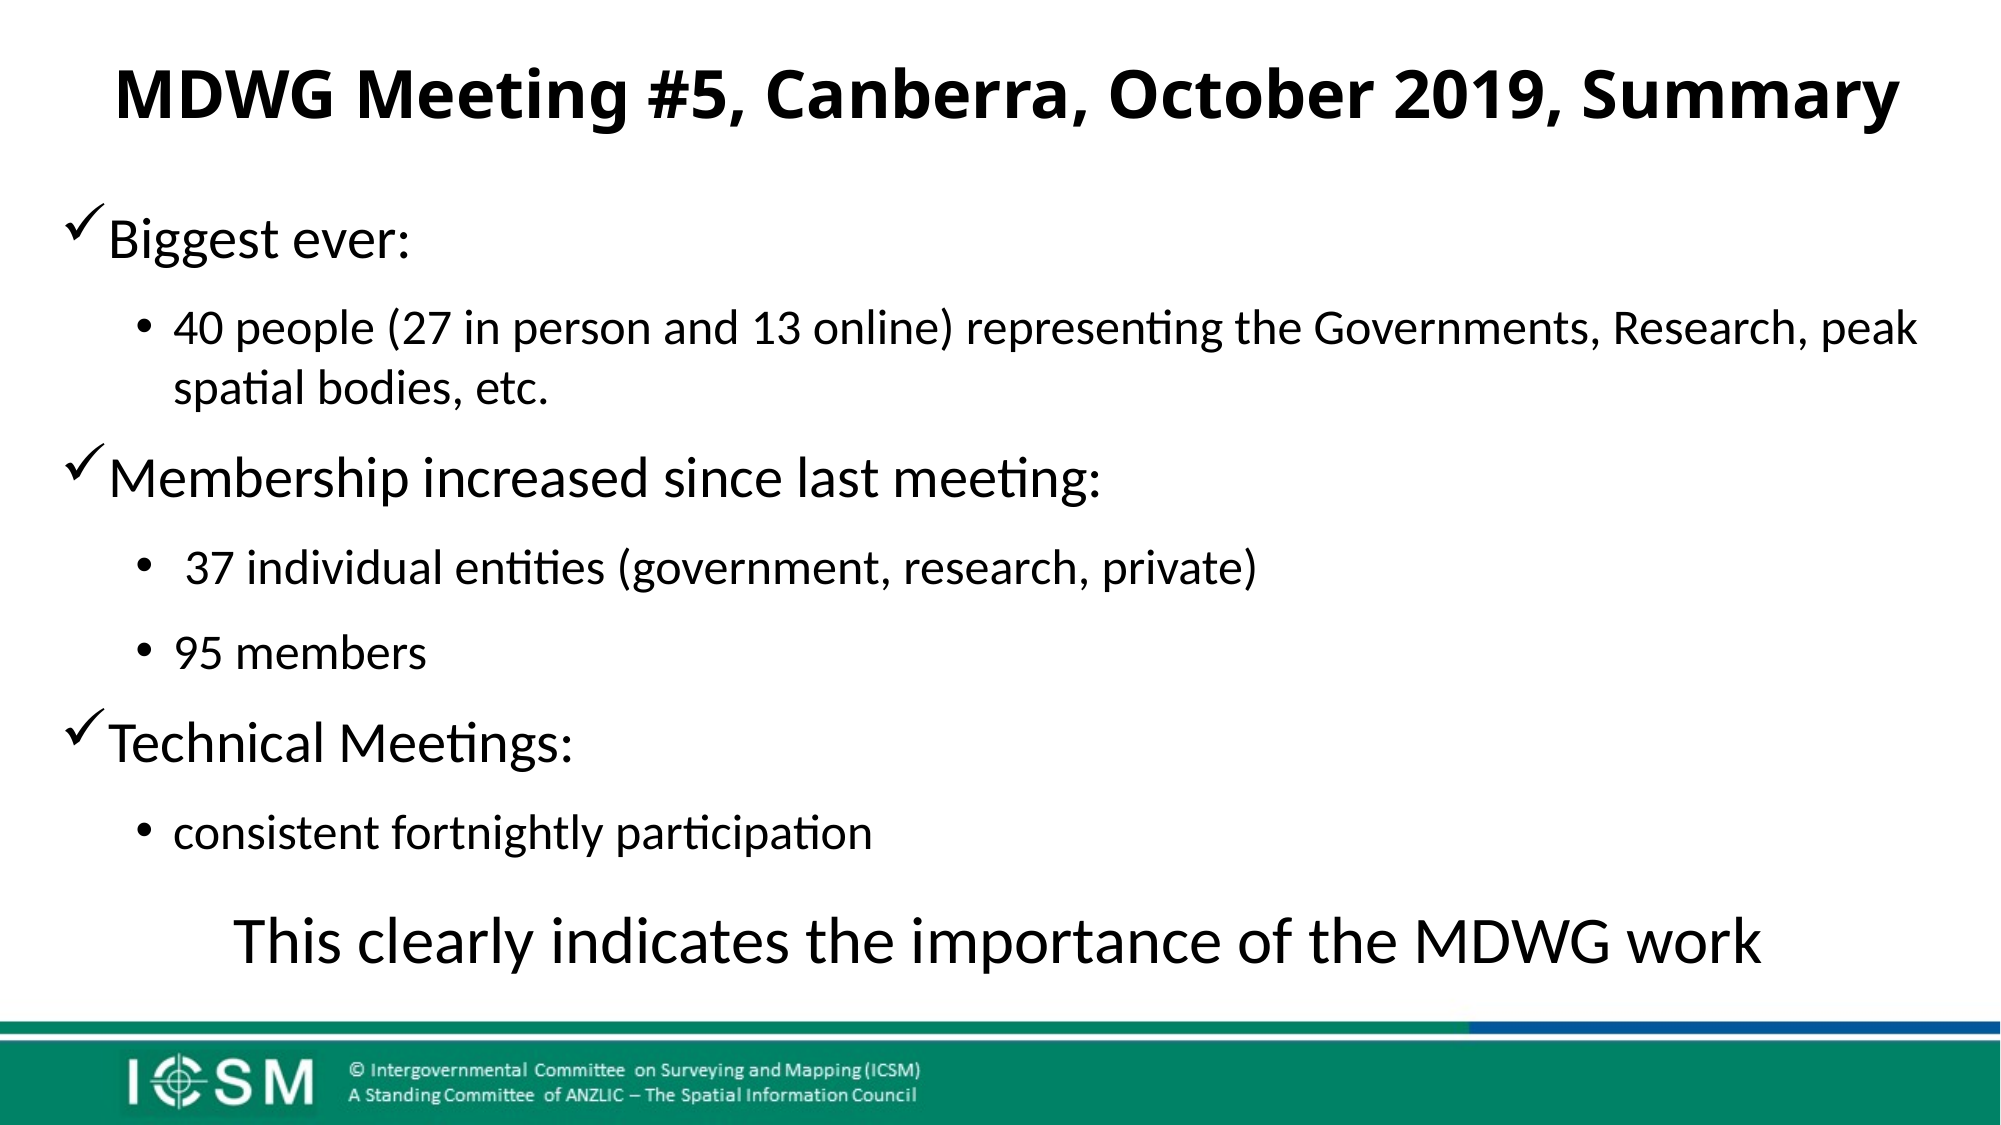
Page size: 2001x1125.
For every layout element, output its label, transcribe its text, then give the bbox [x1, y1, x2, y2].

list Biggest ever: 40 people (27 in person and 13 online) representing the Governments, Research, peak spatial bodies, etc. Membership increased since last meeting: 37 individual entities (government, research, private) 95 members Technical Meetings: consistent fortnightly participation This clearly indicates the importance of the MDWG work [45, 192, 1952, 1008]
picture [0, 0, 2001, 1125]
title MDWG Meeting #5, Canberra, October 2019, Summary [98, 30, 1952, 163]
